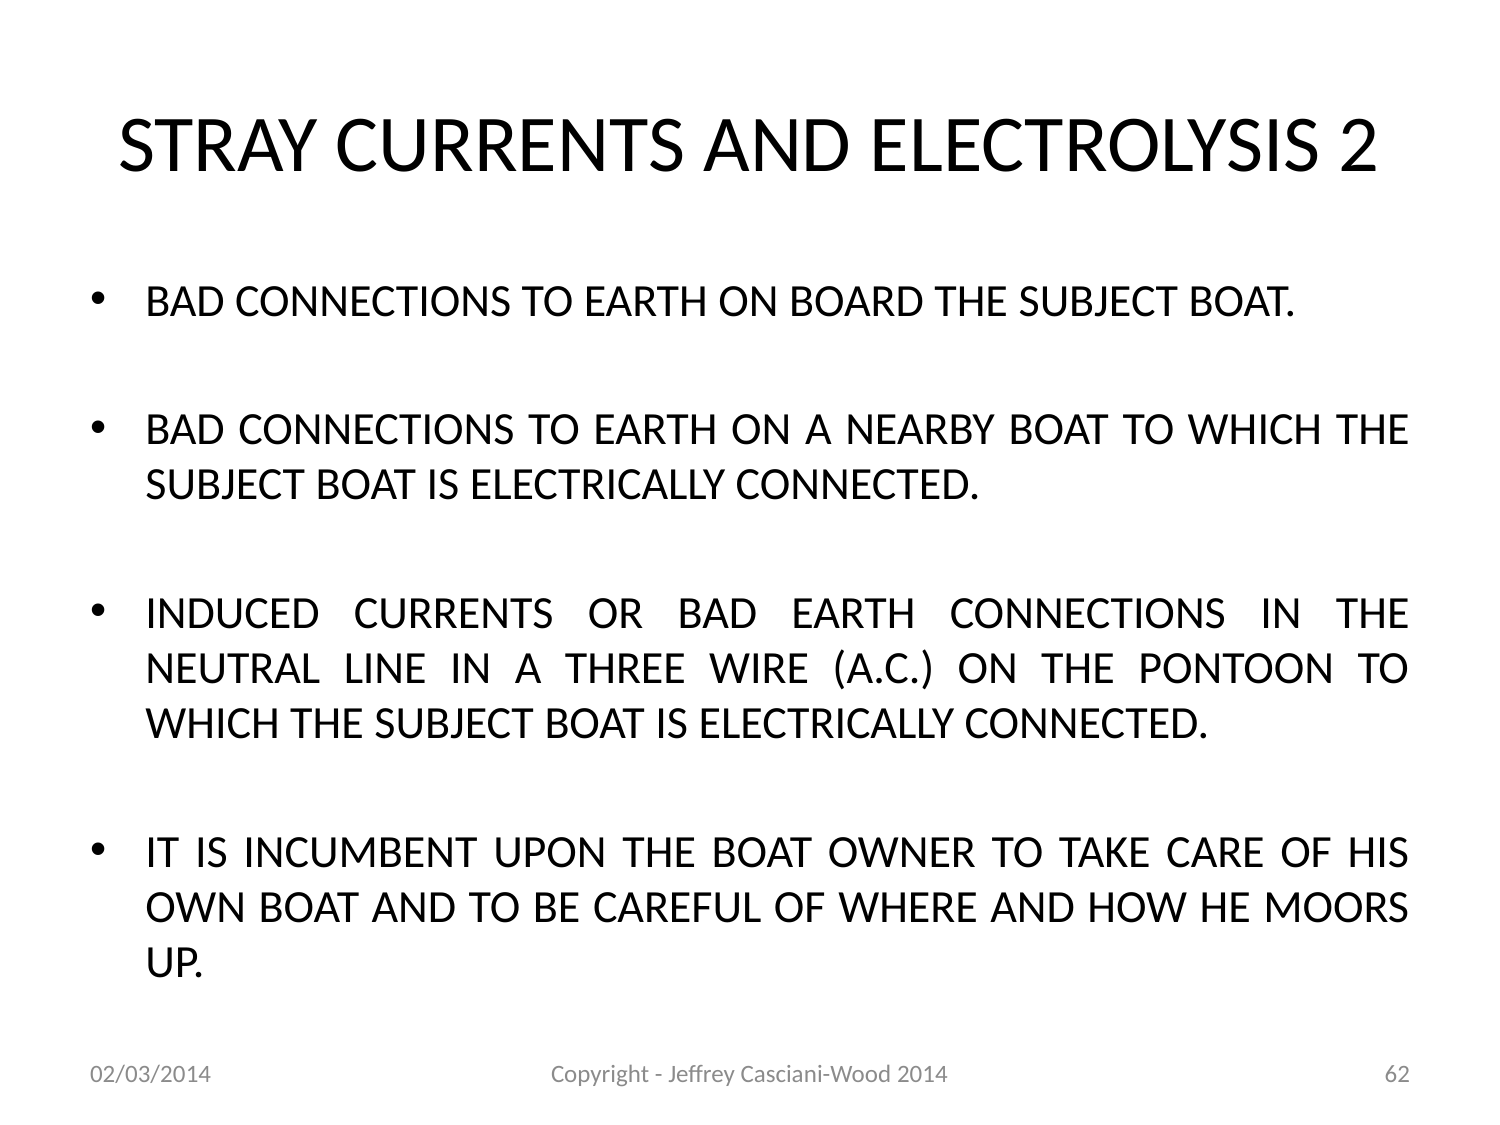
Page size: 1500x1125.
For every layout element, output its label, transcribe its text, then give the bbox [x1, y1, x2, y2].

title STRAY CURRENTS AND ELECTROLYSIS 2 [75, 45, 1425, 233]
footer Copyright - Jeffrey Casciani-Wood 2014 [512, 1042, 988, 1103]
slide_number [75, 1042, 425, 1103]
list BAD CONNECTIONS TO EARTH ON BOARD THE SUBJECT BOAT. BAD CONNECTIONS TO EARTH ON A NEARBY BOAT TO WHICH THE SUBJECT BOAT IS ELECTRICALLY CONNECTED. INDUCED CURRENTS OR BAD EARTH CONNECTIONS IN THE NEUTRAL LINE IN A THREE WIRE (A.C.) ON THE PONTOON TO WHICH THE SUBJECT BOAT IS ELECTRICALLY CONNECTED. IT IS INCUMBENT UPON THE BOAT OWNER TO TAKE CARE OF HIS OWN BOAT AND TO BE CAREFUL OF WHERE AND HOW HE MOORS UP. [75, 262, 1425, 1005]
slide_number 62 [1074, 1042, 1425, 1103]
